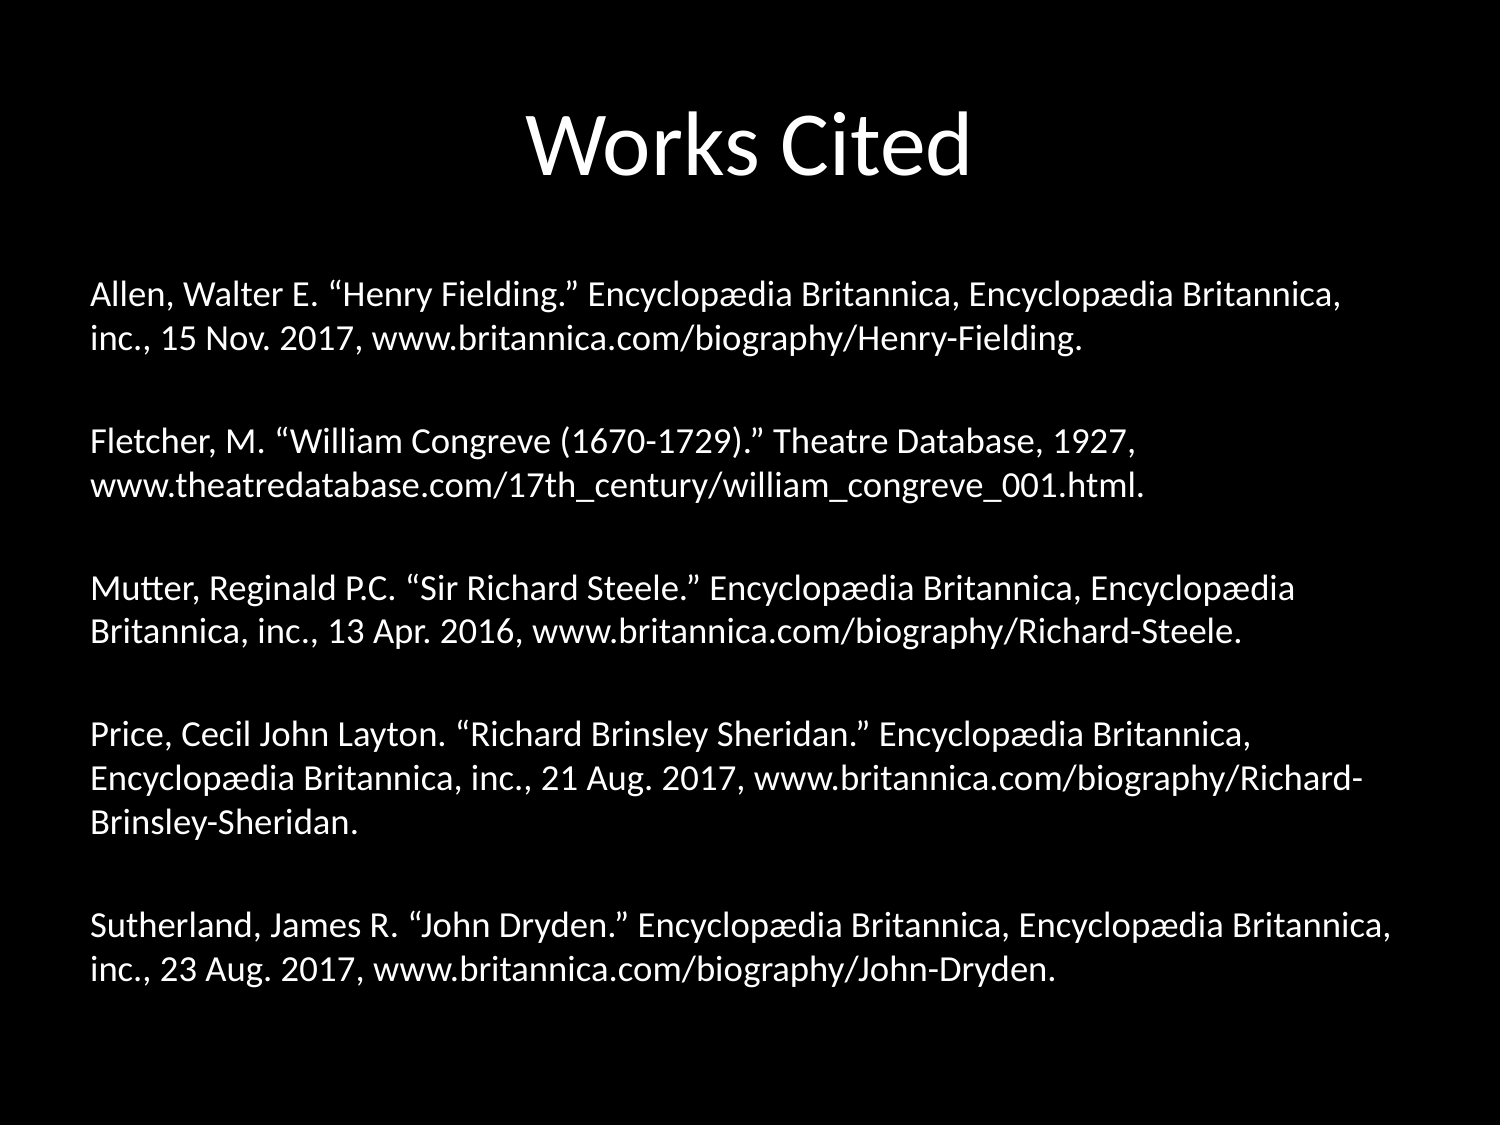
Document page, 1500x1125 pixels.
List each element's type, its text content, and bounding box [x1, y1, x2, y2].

title Works Cited [75, 45, 1425, 233]
list Allen, Walter E. “Henry Fielding.” Encyclopædia Britannica, Encyclopædia Britannica, inc., 15 Nov. 2017, www.britannica.com/biography/Henry-Fielding. Fletcher, M. “William Congreve (1670-1729).” Theatre Database, 1927, www.theatredatabase.com/17th_century/william_congreve_001.html. Mutter, Reginald P.C. “Sir Richard Steele.” Encyclopædia Britannica, Encyclopædia Britannica, inc., 13 Apr. 2016, www.britannica.com/biography/Richard-Steele. Price, Cecil John Layton. “Richard Brinsley Sheridan.” Encyclopædia Britannica, Encyclopædia Britannica, inc., 21 Aug. 2017, www.britannica.com/biography/Richard-Brinsley-Sheridan. Sutherland, James R. “John Dryden.” Encyclopædia Britannica, Encyclopædia Britannica, inc., 23 Aug. 2017, www.britannica.com/biography/John-Dryden. [75, 262, 1425, 1005]
